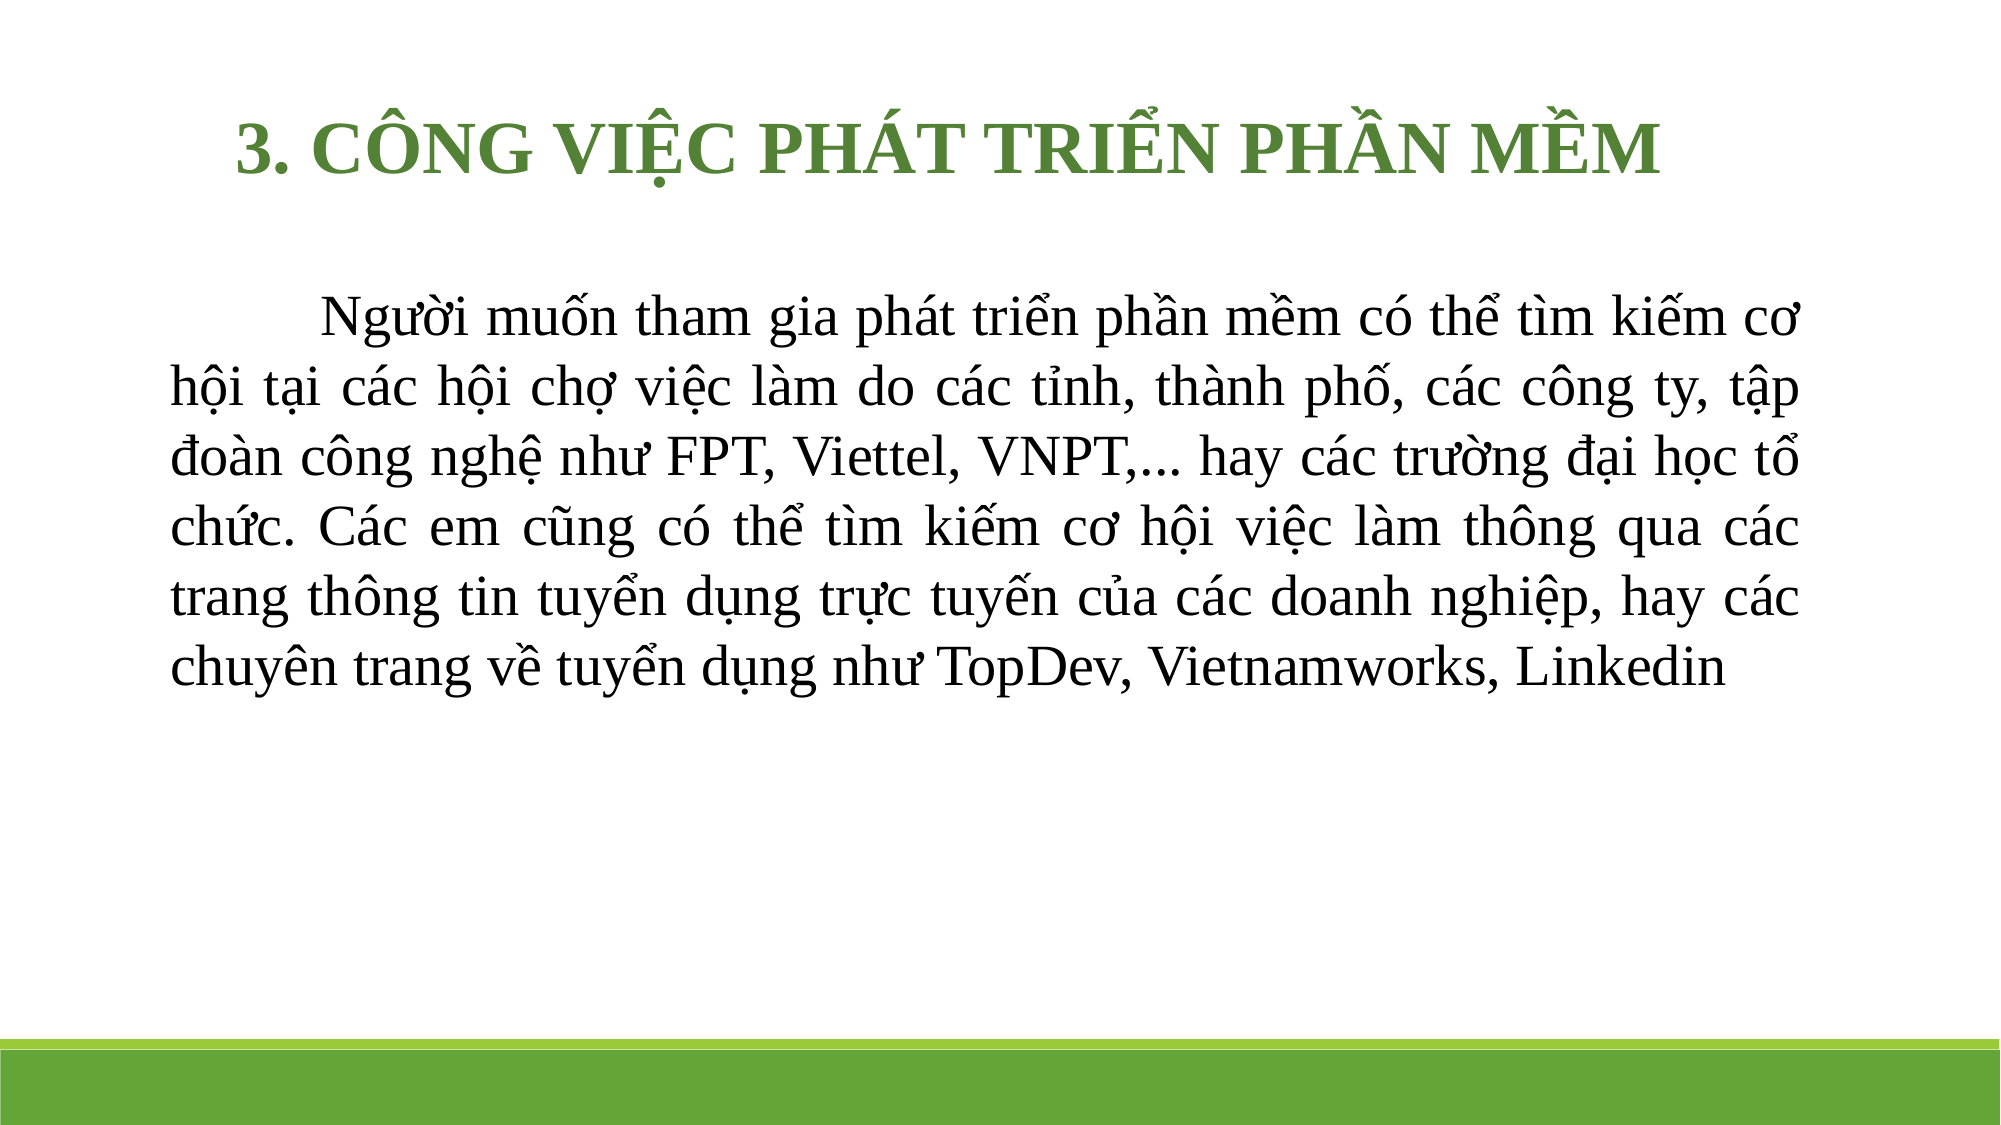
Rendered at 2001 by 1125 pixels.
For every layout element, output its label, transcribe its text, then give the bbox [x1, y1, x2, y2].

text_box 3. CÔNG VIỆC PHÁT TRIỂN PHẦN MỀM [220, 77, 1678, 196]
text_box Người muốn tham gia phát triển phần mềm có thể tìm kiếm cơ hội tại các hội chợ việc làm do các tỉnh, thành phố, các công ty, tập đoàn công nghệ như FPT, Viettel, VNPT,... hay các trường đại học tổ chức. Các em cũng có thể tìm kiếm cơ hội việc làm thông qua các trang thông tin tuyển dụng trực tuyến của các doanh nghiệp, hay các chuyên trang về tuyển dụng như TopDev, Vietnamworks, Linkedin [155, 270, 1817, 705]
